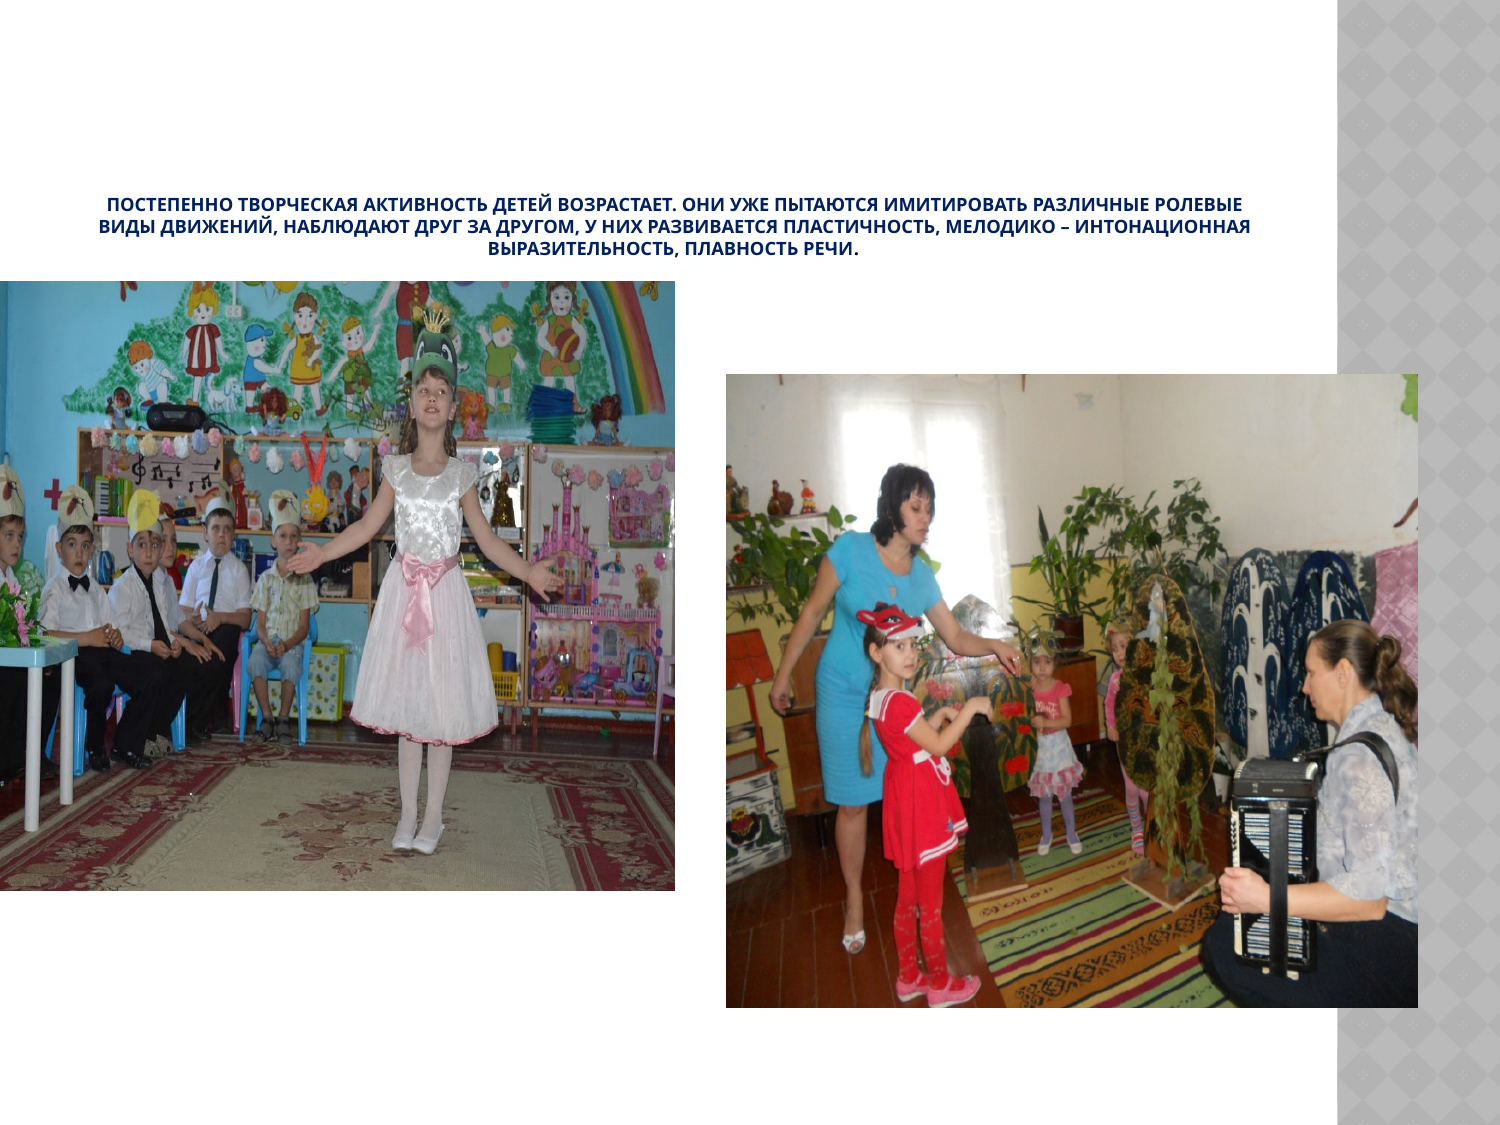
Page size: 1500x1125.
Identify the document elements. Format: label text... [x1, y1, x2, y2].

title Постепенно творческая активность детей возрастает. Они уже пытаются имитировать различные ролевые виды движений, наблюдают друг за другом, у них развивается пластичность, мелодико – интонационная выразительность, плавность речи. [82, 35, 1270, 329]
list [0, 280, 676, 891]
picture [726, 374, 1419, 1009]
